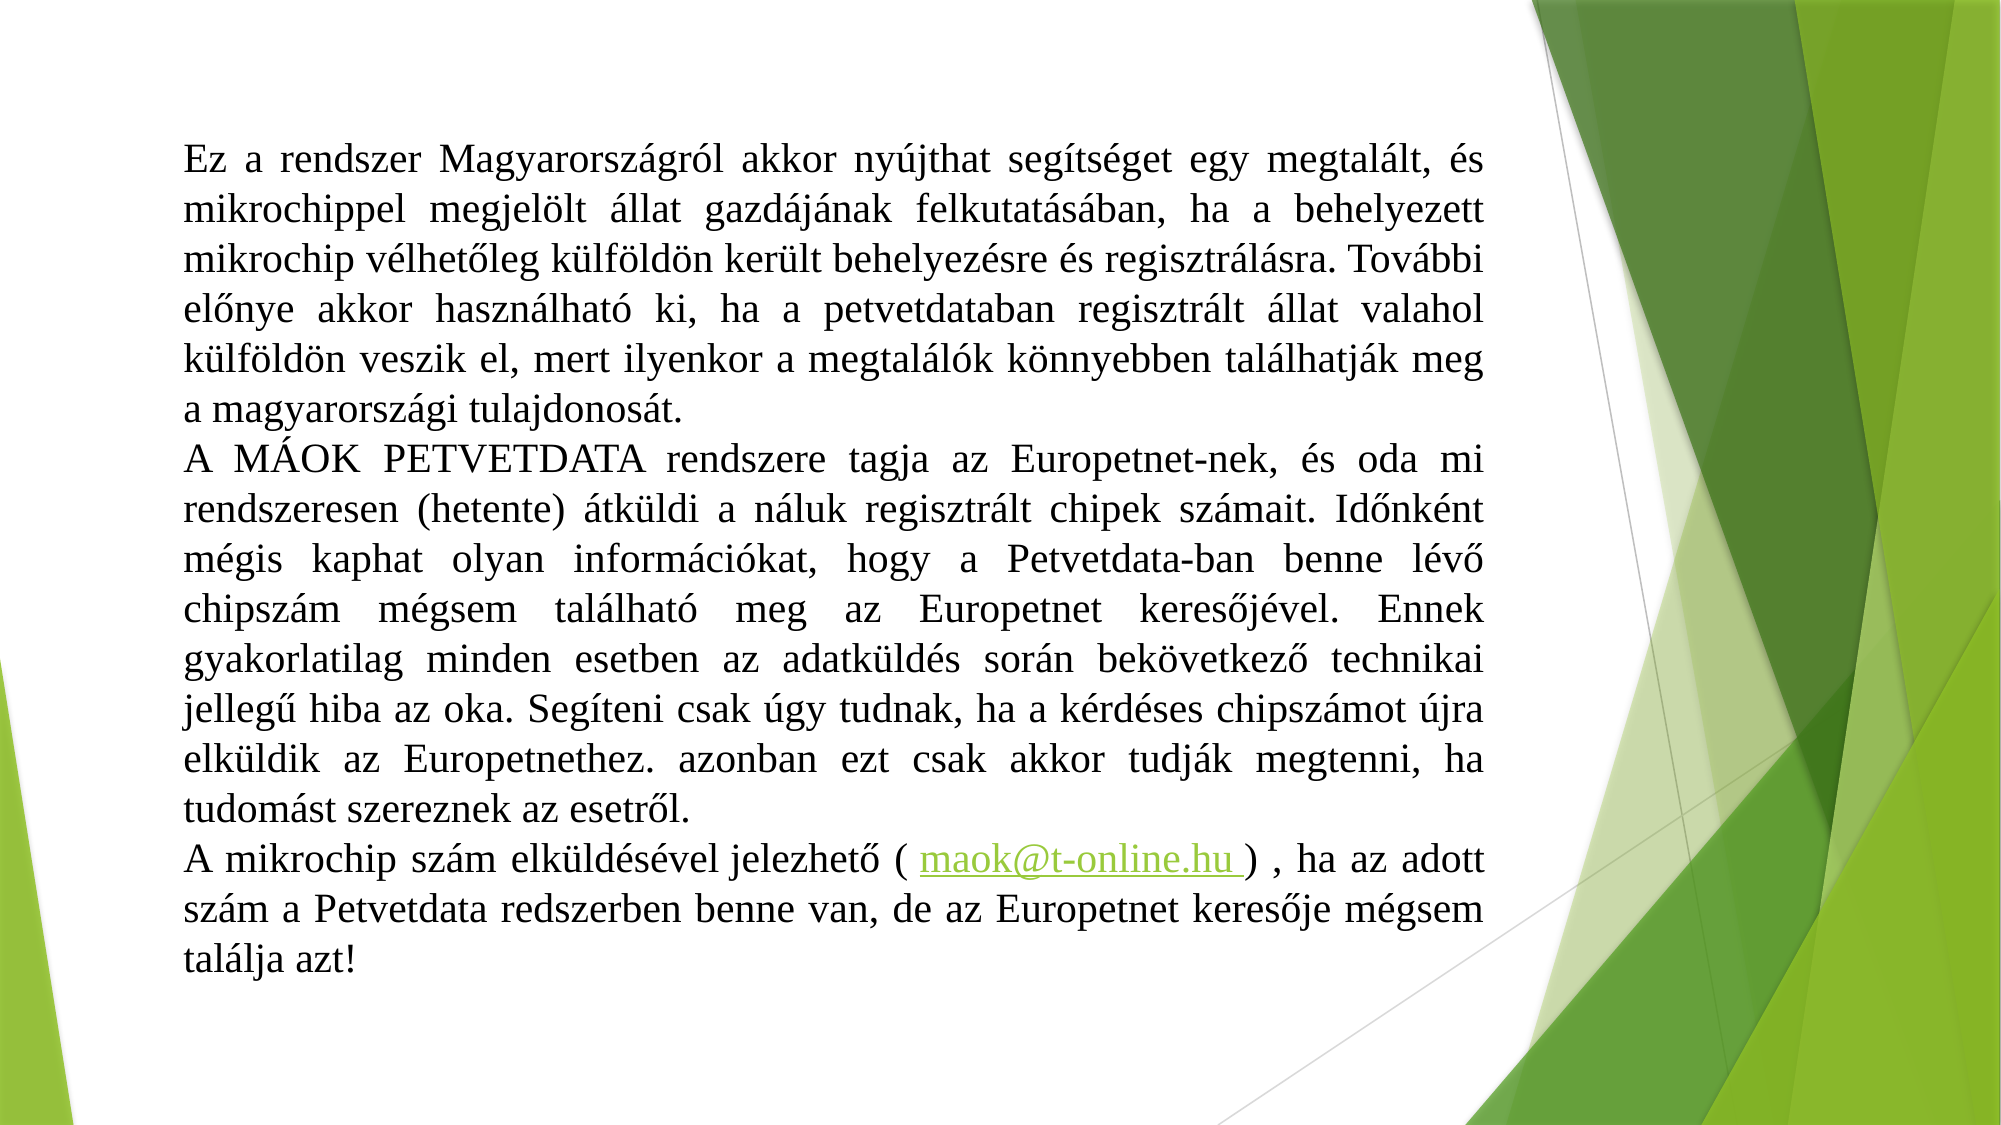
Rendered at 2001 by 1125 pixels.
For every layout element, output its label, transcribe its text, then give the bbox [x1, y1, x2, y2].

text_box Ez a rendszer Magyarországról akkor nyújthat segítséget egy megtalált, és mikrochippel megjelölt állat gazdájának felkutatásában, ha a behelyezett mikrochip vélhetőleg külföldön került behelyezésre és regisztrálásra. További előnye akkor használható ki, ha a petvetdataban regisztrált állat valahol külföldön veszik el, mert ilyenkor a megtalálók könnyebben találhatják meg a magyarországi tulajdonosát. A MÁOK PETVETDATA rendszere tagja az Europetnet-nek, és oda mi rendszeresen (hetente) átküldi a náluk regisztrált chipek számait. Időnként mégis kaphat olyan információkat, hogy a Petvetdata-ban benne lévő chipszám mégsem található meg az Europetnet keresőjével. Ennek gyakorlatilag minden esetben az adatküldés során bekövetkező technikai jellegű hiba az oka. Segíteni csak úgy tudnak, ha a kérdéses chipszámot újra elküldik az Europetnethez. azonban ezt csak akkor tudják megtenni, ha tudomást szereznek az esetről. A mikrochip szám elküldésével jelezhető ( maok@t-online.hu ) , ha az adott szám a Petvetdata redszerben benne van, de az Europetnet keresője mégsem találja azt! [168, 123, 1500, 989]
